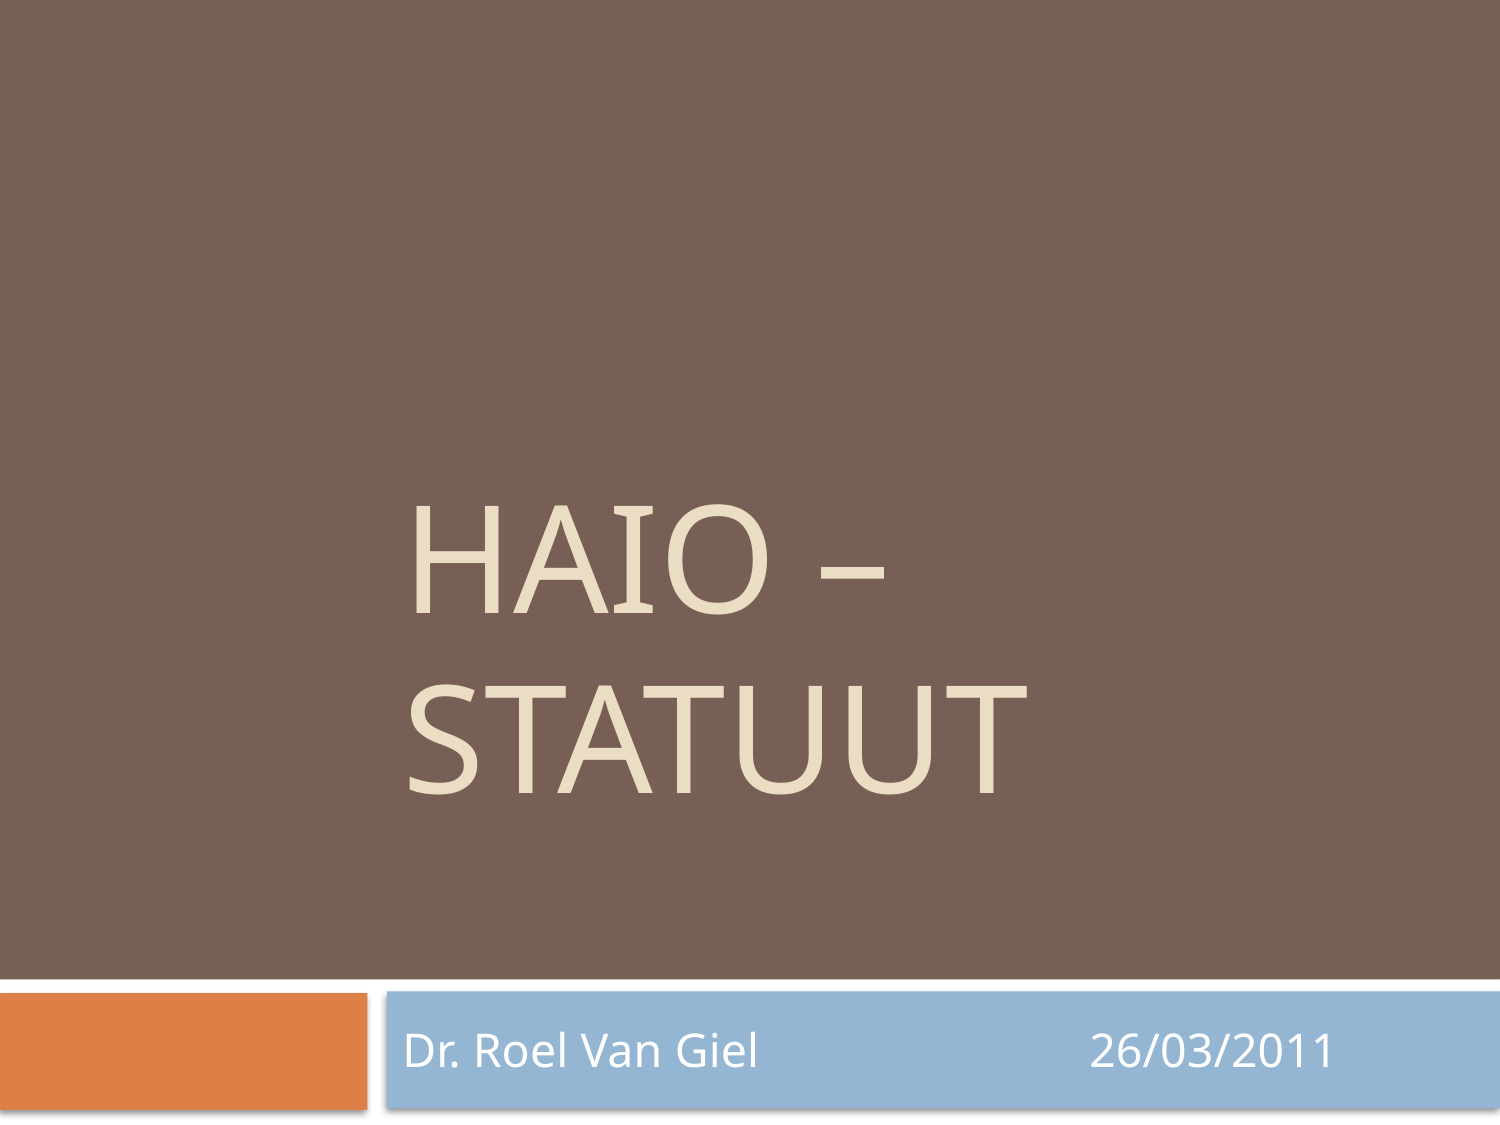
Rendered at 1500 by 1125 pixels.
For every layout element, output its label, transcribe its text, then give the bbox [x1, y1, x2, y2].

title Haio – statuut [387, 456, 1450, 963]
subtitle Dr. Roel Van Giel 26/03/2011 [387, 992, 1488, 1105]
